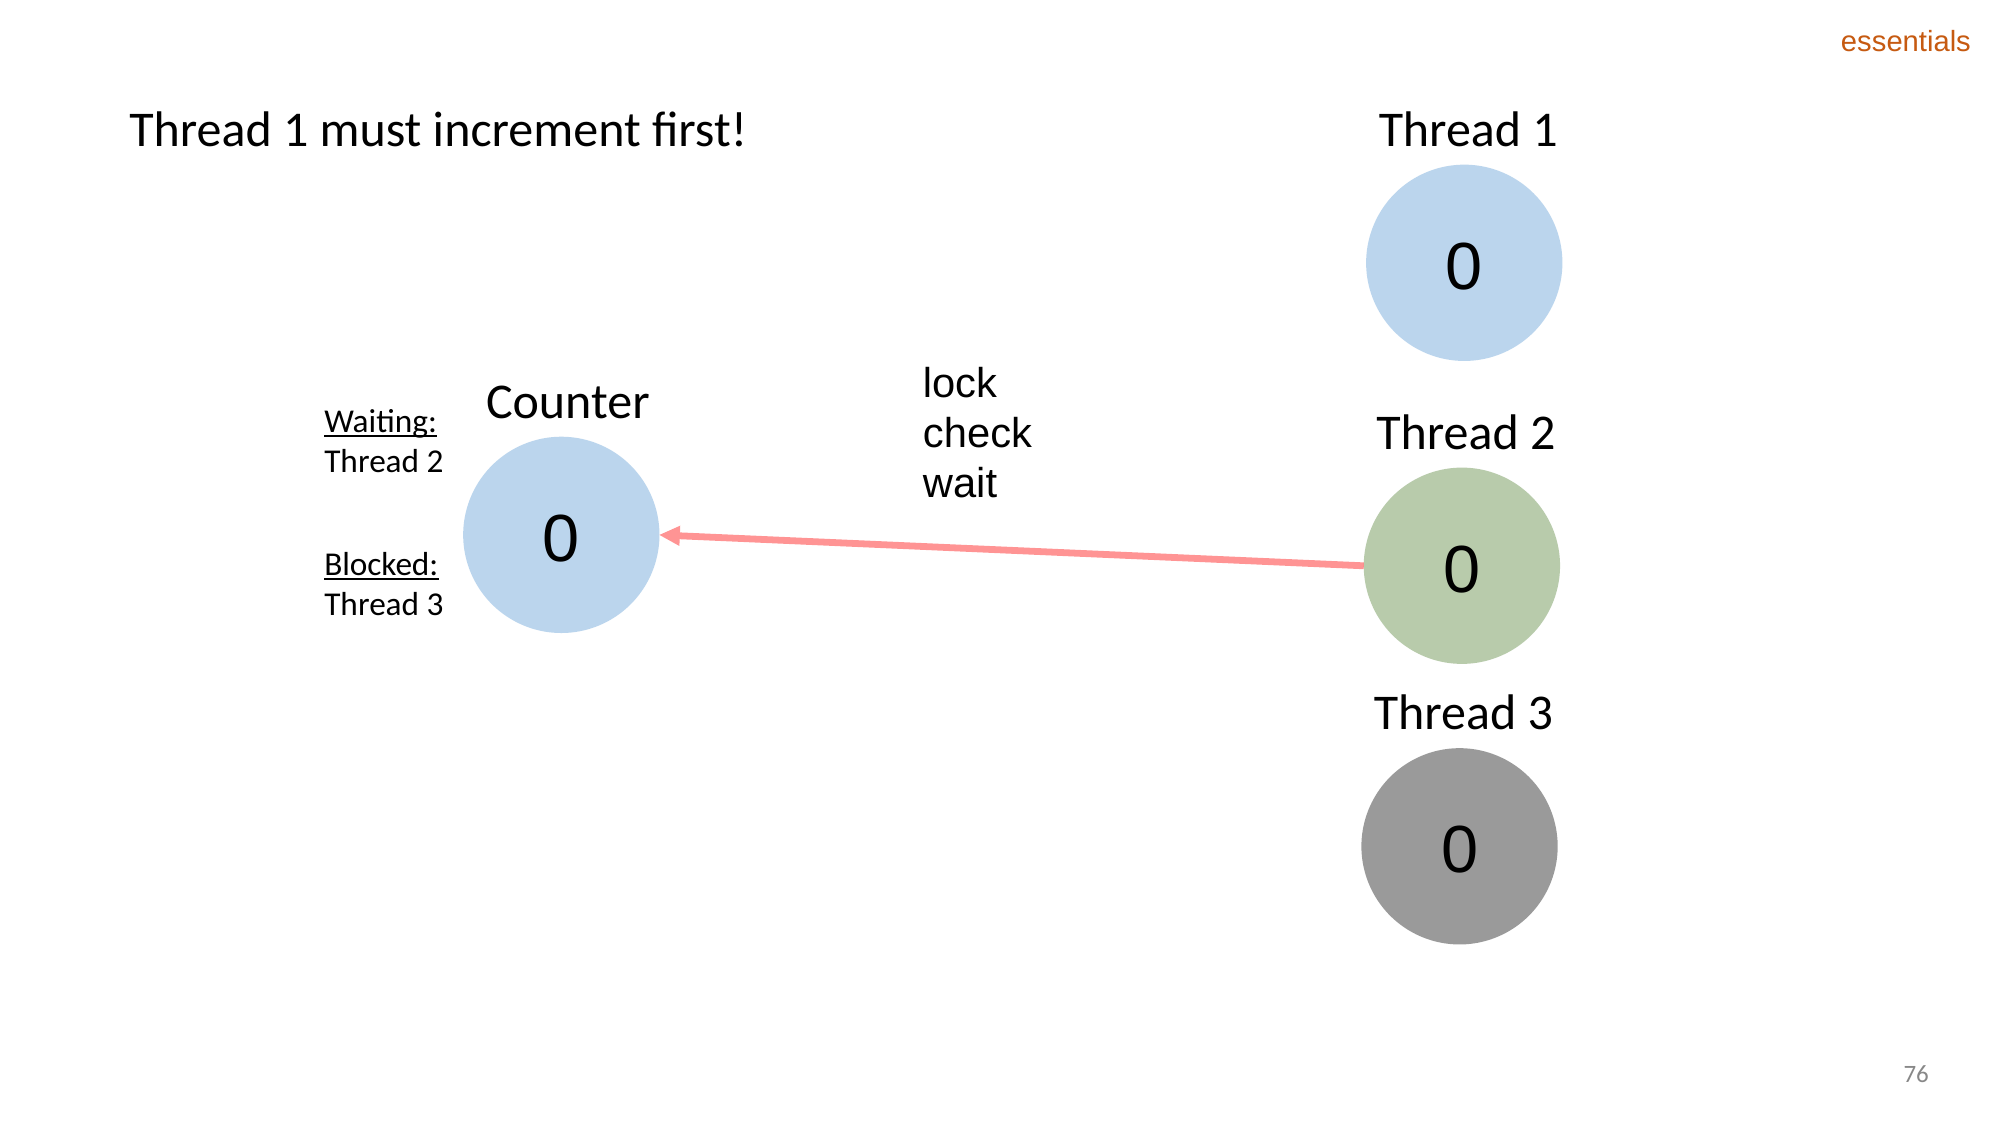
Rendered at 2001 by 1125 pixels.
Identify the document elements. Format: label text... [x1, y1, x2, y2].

text_box Thread 1 must increment first! [114, 88, 773, 165]
text_box Waiting: Thread 2 [309, 391, 461, 488]
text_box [659, 534, 1365, 567]
text_box Thread 2 [1361, 391, 1574, 468]
text_box Thread 3 [1359, 672, 1571, 749]
text_box Thread 1 [1363, 88, 1576, 165]
text_box 0 [463, 437, 660, 634]
slide_number 76 [1412, 1042, 1945, 1103]
text_box 0 [1364, 468, 1561, 664]
text_box Counter [470, 360, 668, 437]
text_box 0 [1366, 165, 1563, 361]
text_box essentials [1825, 14, 1987, 65]
text_box 0 [1361, 748, 1558, 945]
text_box lock check wait [907, 348, 1049, 515]
text_box Blocked: Thread 3 [309, 534, 461, 631]
